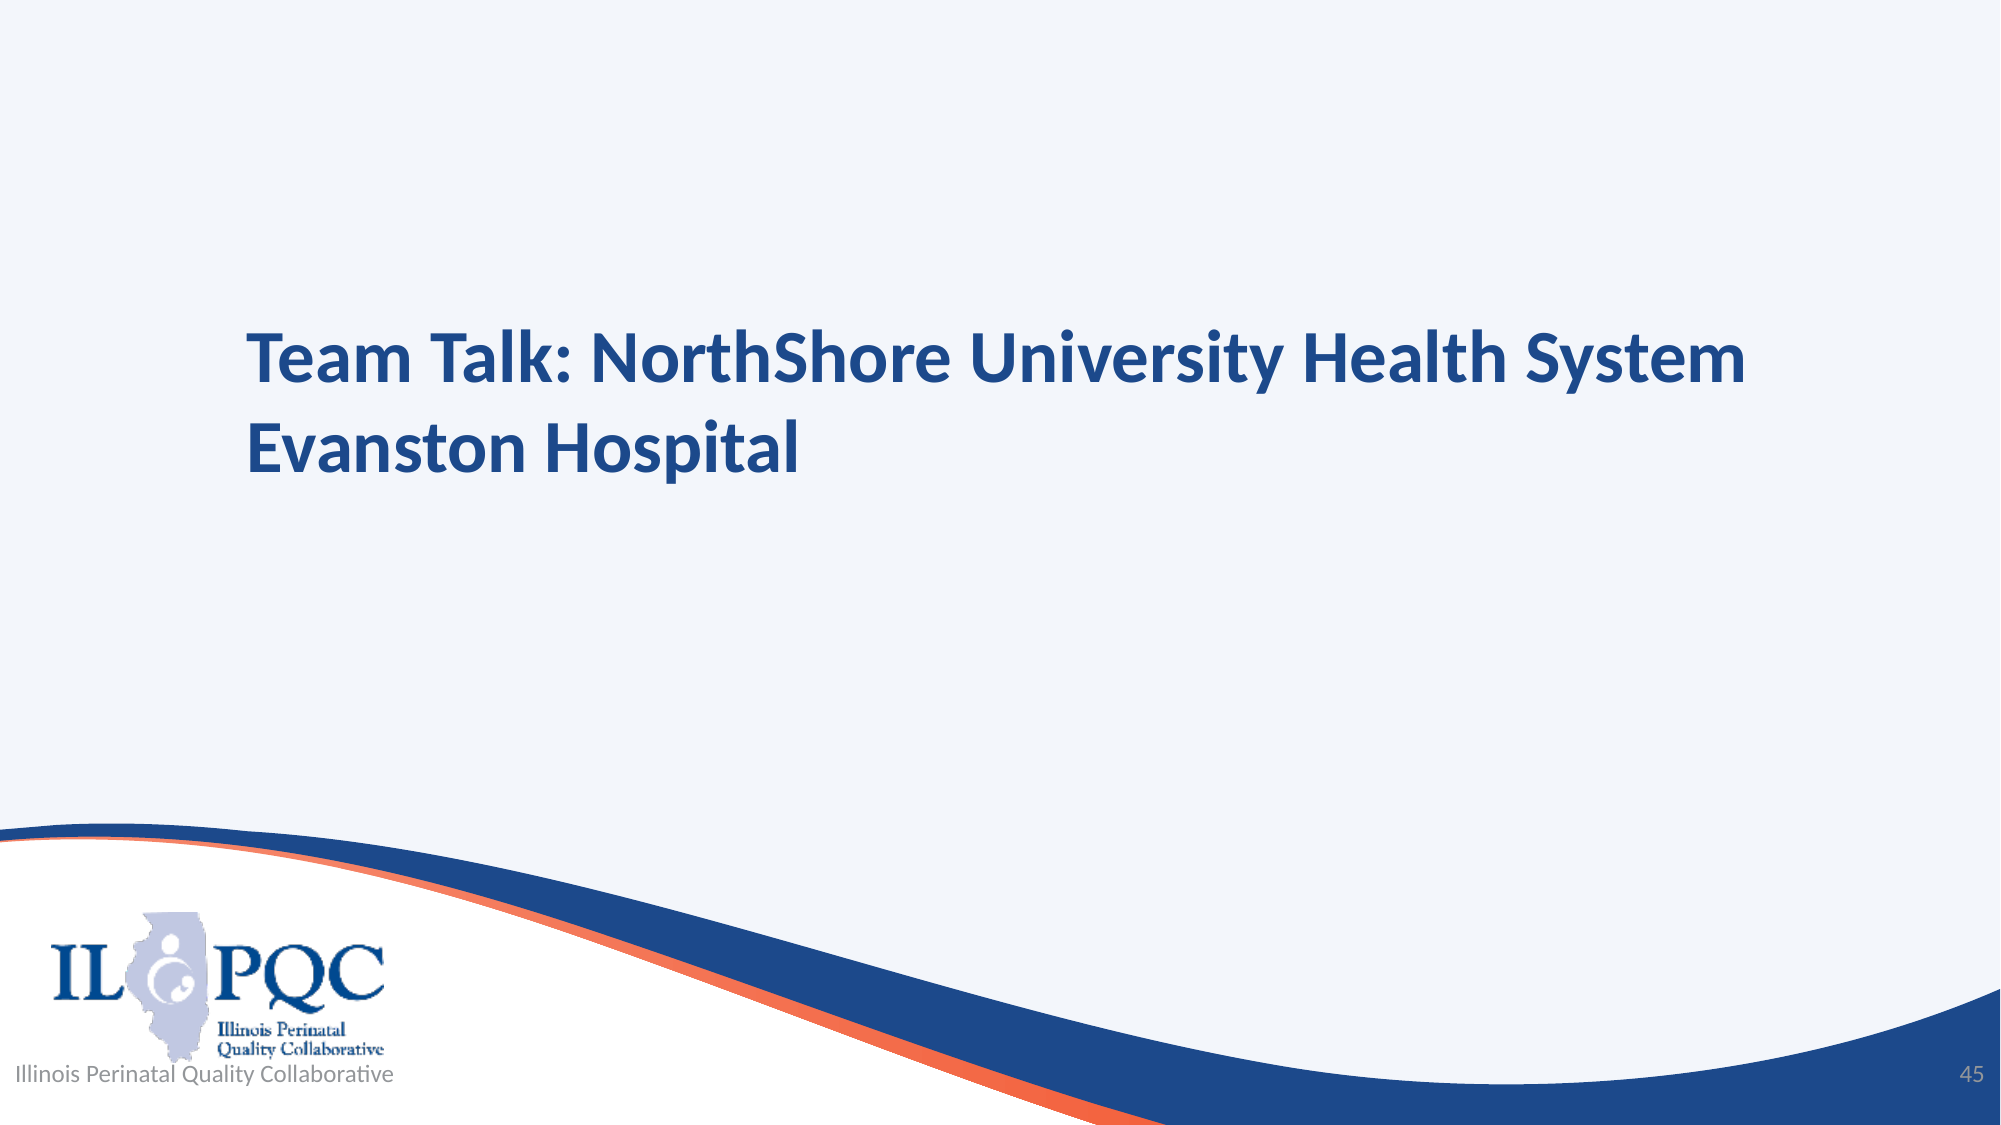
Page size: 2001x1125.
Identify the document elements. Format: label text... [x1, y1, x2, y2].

title Team Talk: NorthShore University Health System Evanston Hospital [231, 164, 1769, 496]
footer Illinois Perinatal Quality Collaborative [0, 1042, 675, 1103]
slide_number 45 [1550, 1042, 2000, 1103]
picture [51, 912, 384, 1042]
